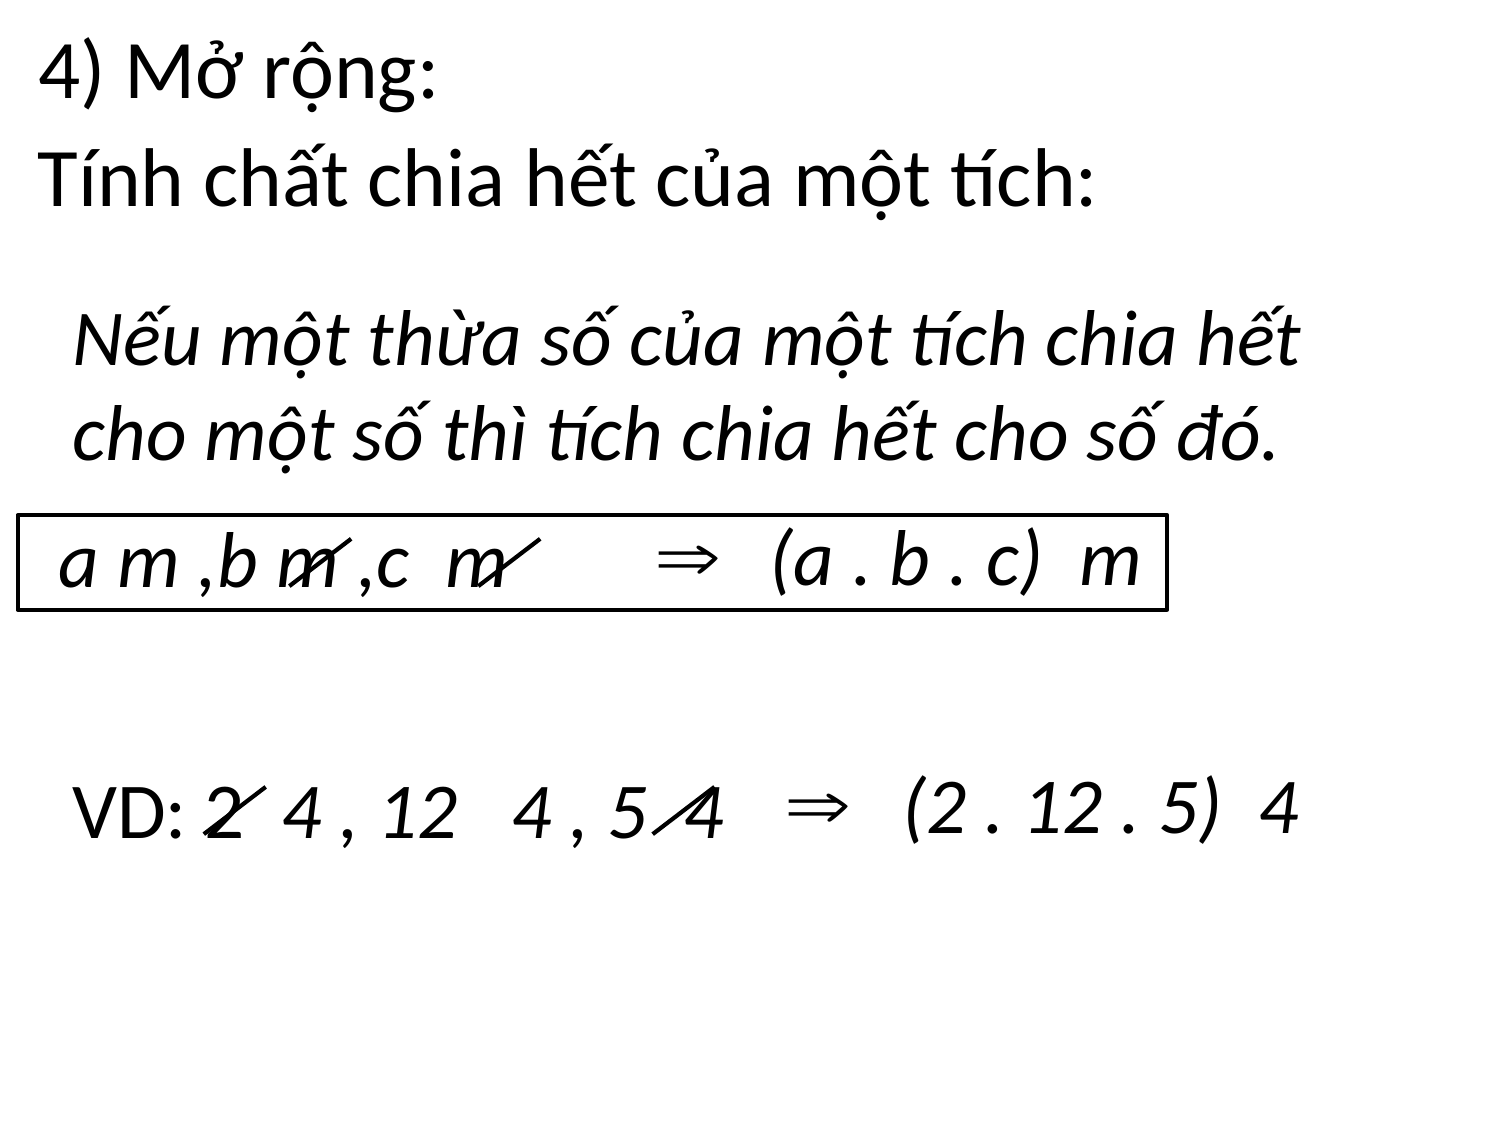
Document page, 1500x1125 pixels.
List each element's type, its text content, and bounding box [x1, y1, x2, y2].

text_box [773, 774, 881, 847]
text_box [16, 513, 1169, 612]
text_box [288, 538, 352, 587]
text_box 4) Mở rộng: [23, 7, 455, 115]
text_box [643, 526, 751, 599]
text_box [477, 538, 541, 587]
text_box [203, 786, 266, 835]
text_box Nếu một thừa số của một tích chia hết cho một số thì tích chia hết cho số đó. [57, 278, 1336, 484]
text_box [652, 786, 715, 835]
text_box Tính chất chia hết của một tích: [22, 115, 1115, 231]
